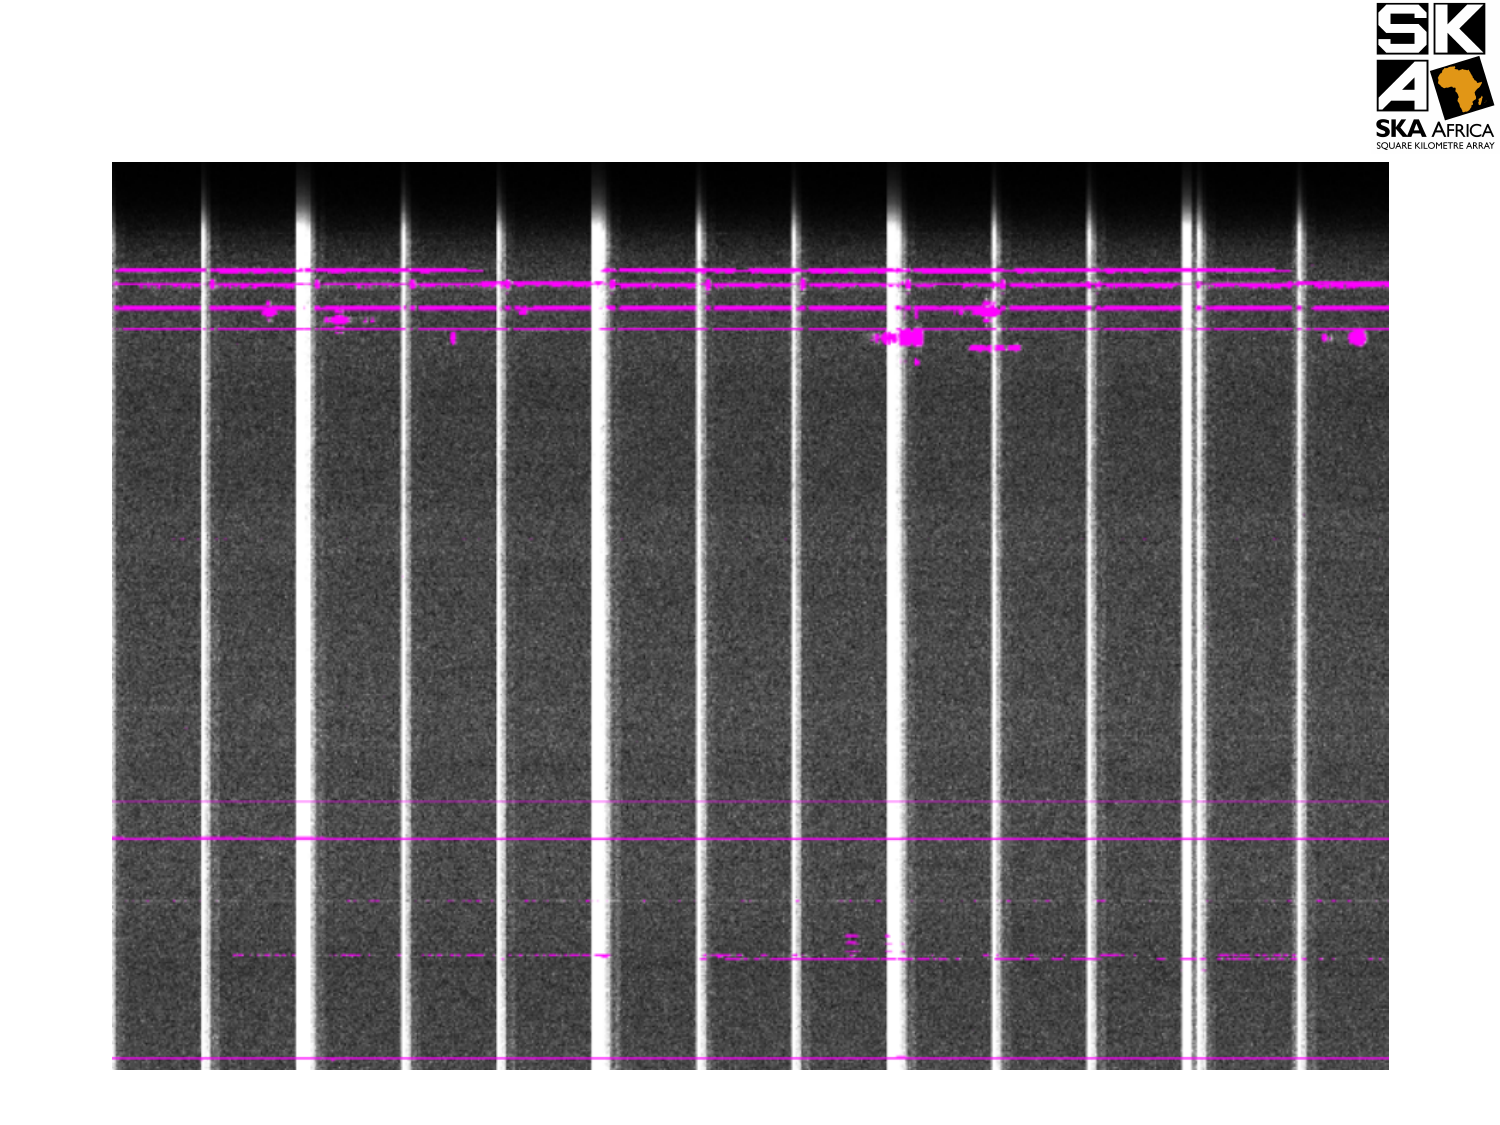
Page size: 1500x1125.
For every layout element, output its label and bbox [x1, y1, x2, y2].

picture [1371, 0, 1500, 155]
picture [112, 162, 1389, 1070]
